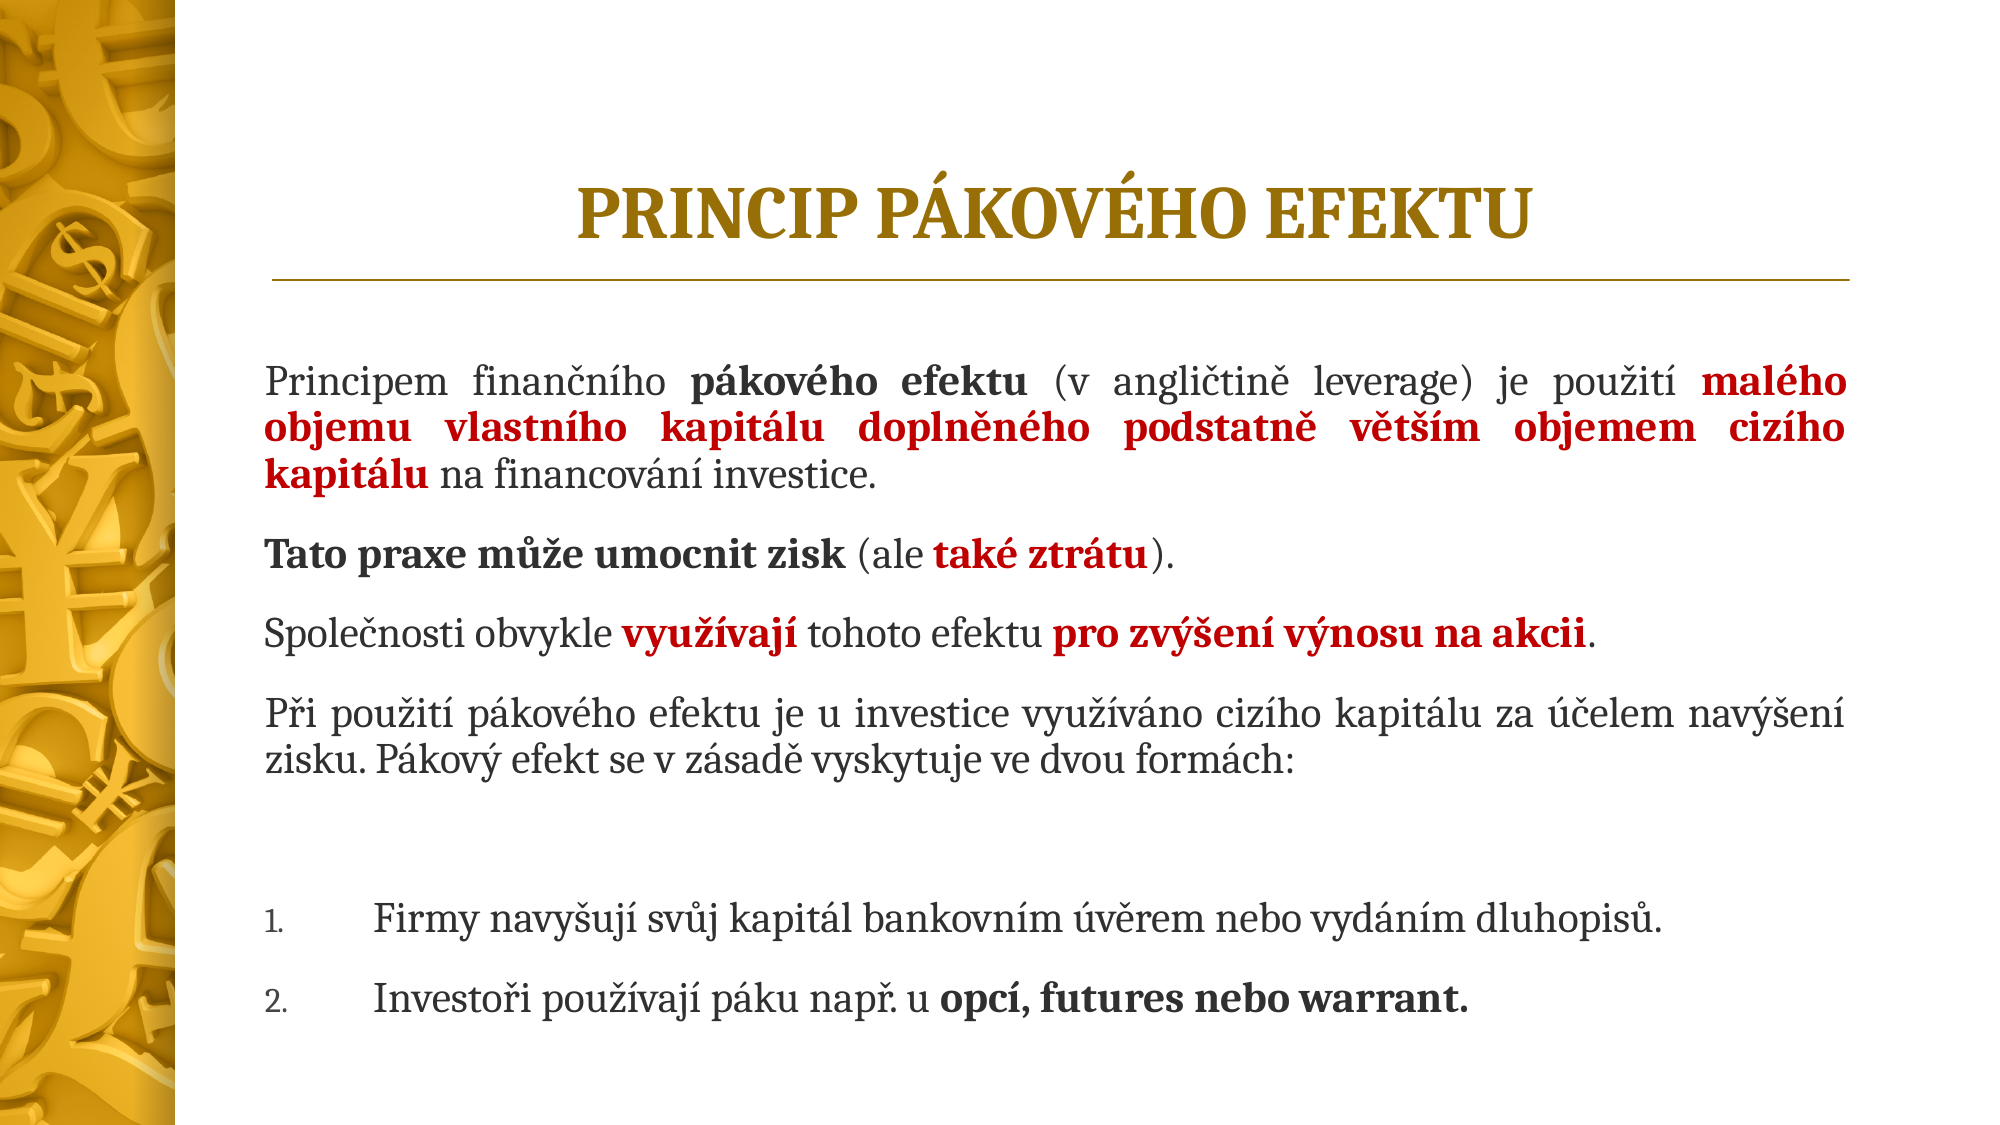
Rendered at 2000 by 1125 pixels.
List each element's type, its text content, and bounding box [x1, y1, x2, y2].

list Principem finančního pákového efektu (v angličtině leverage) je použití malého objemu vlastního kapitálu doplněného podstatně větším objemem cizího kapitálu na financování investice. Tato praxe může umocnit zisk (ale také ztrátu). Společnosti obvykle využívají tohoto efektu pro zvýšení výnosu na akcii. Při použití pákového efektu je u investice využíváno cizího kapitálu za účelem navýšení zisku. Pákový efekt se v zásadě vyskytuje ve dvou formách: Firmy navyšují svůj kapitál bankovním úvěrem nebo vydáním dluhopisů. Investoři používají páku např. u opcí, futures nebo warrant. [249, 349, 1863, 1037]
title PRINCIP PÁKOVÉHO EFEKTU [249, 62, 1863, 263]
picture [0, 0, 175, 1125]
